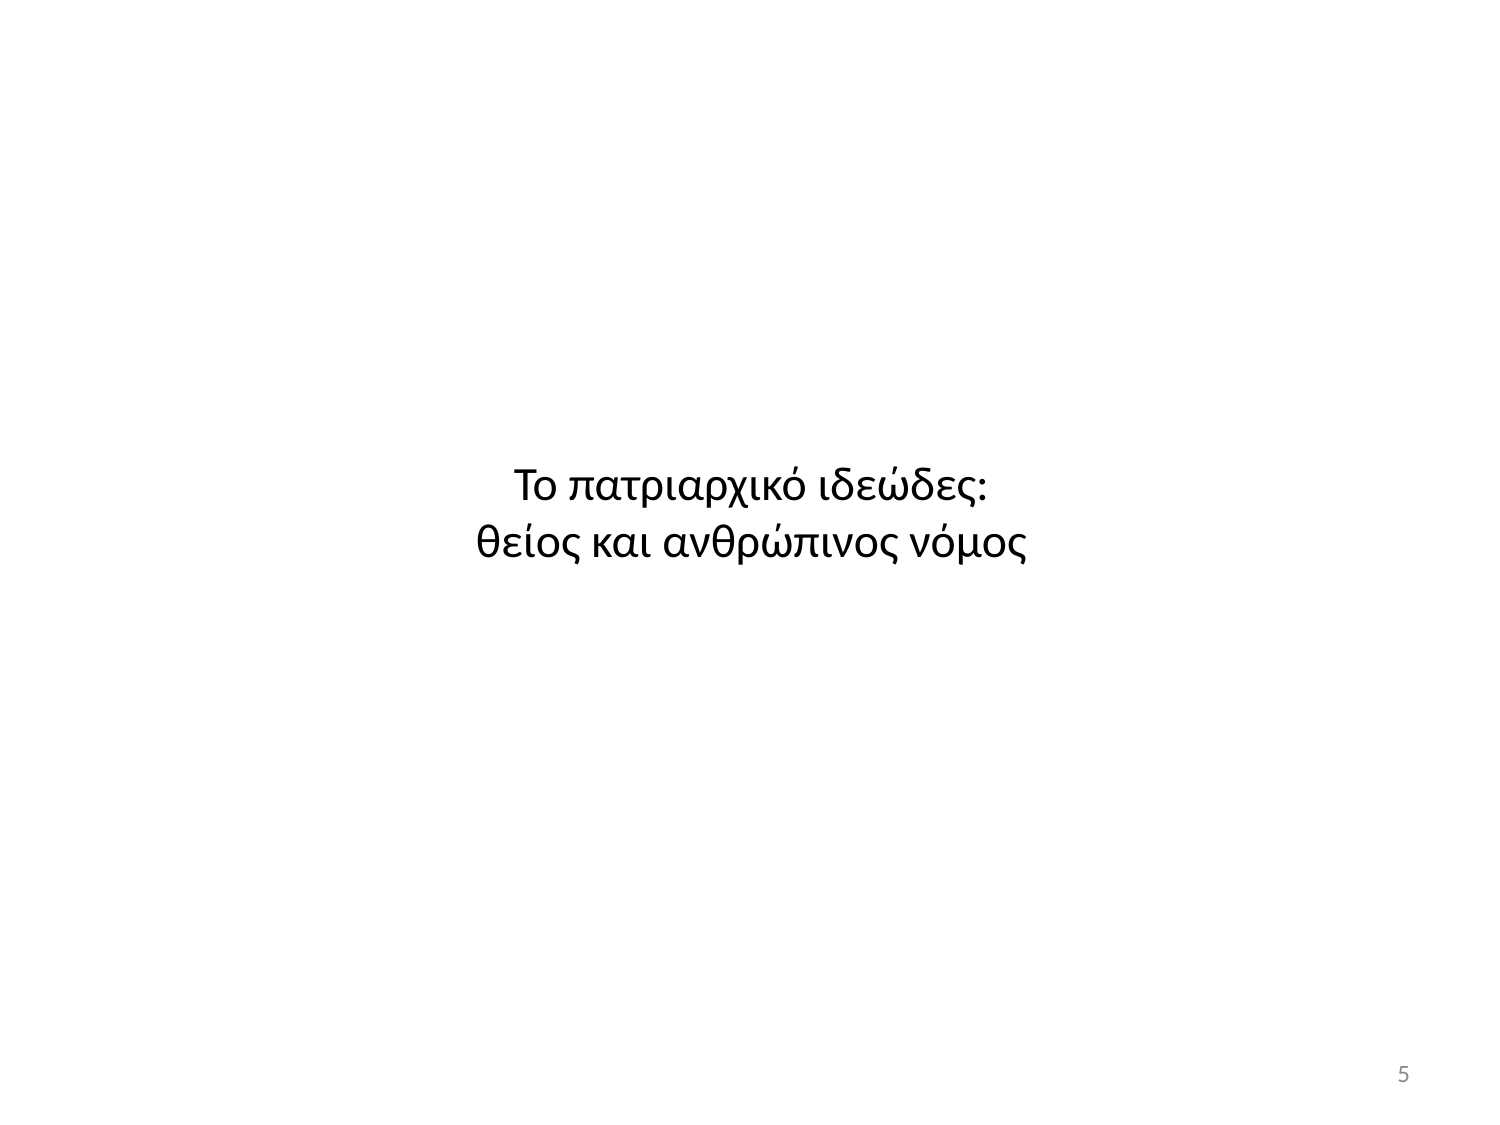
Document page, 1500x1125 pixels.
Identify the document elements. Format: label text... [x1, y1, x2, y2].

title Το πατριαρχικό ιδεώδες: θείος και ανθρώπινος νόμος [76, 444, 1427, 632]
slide_number 5 [1074, 1042, 1425, 1103]
